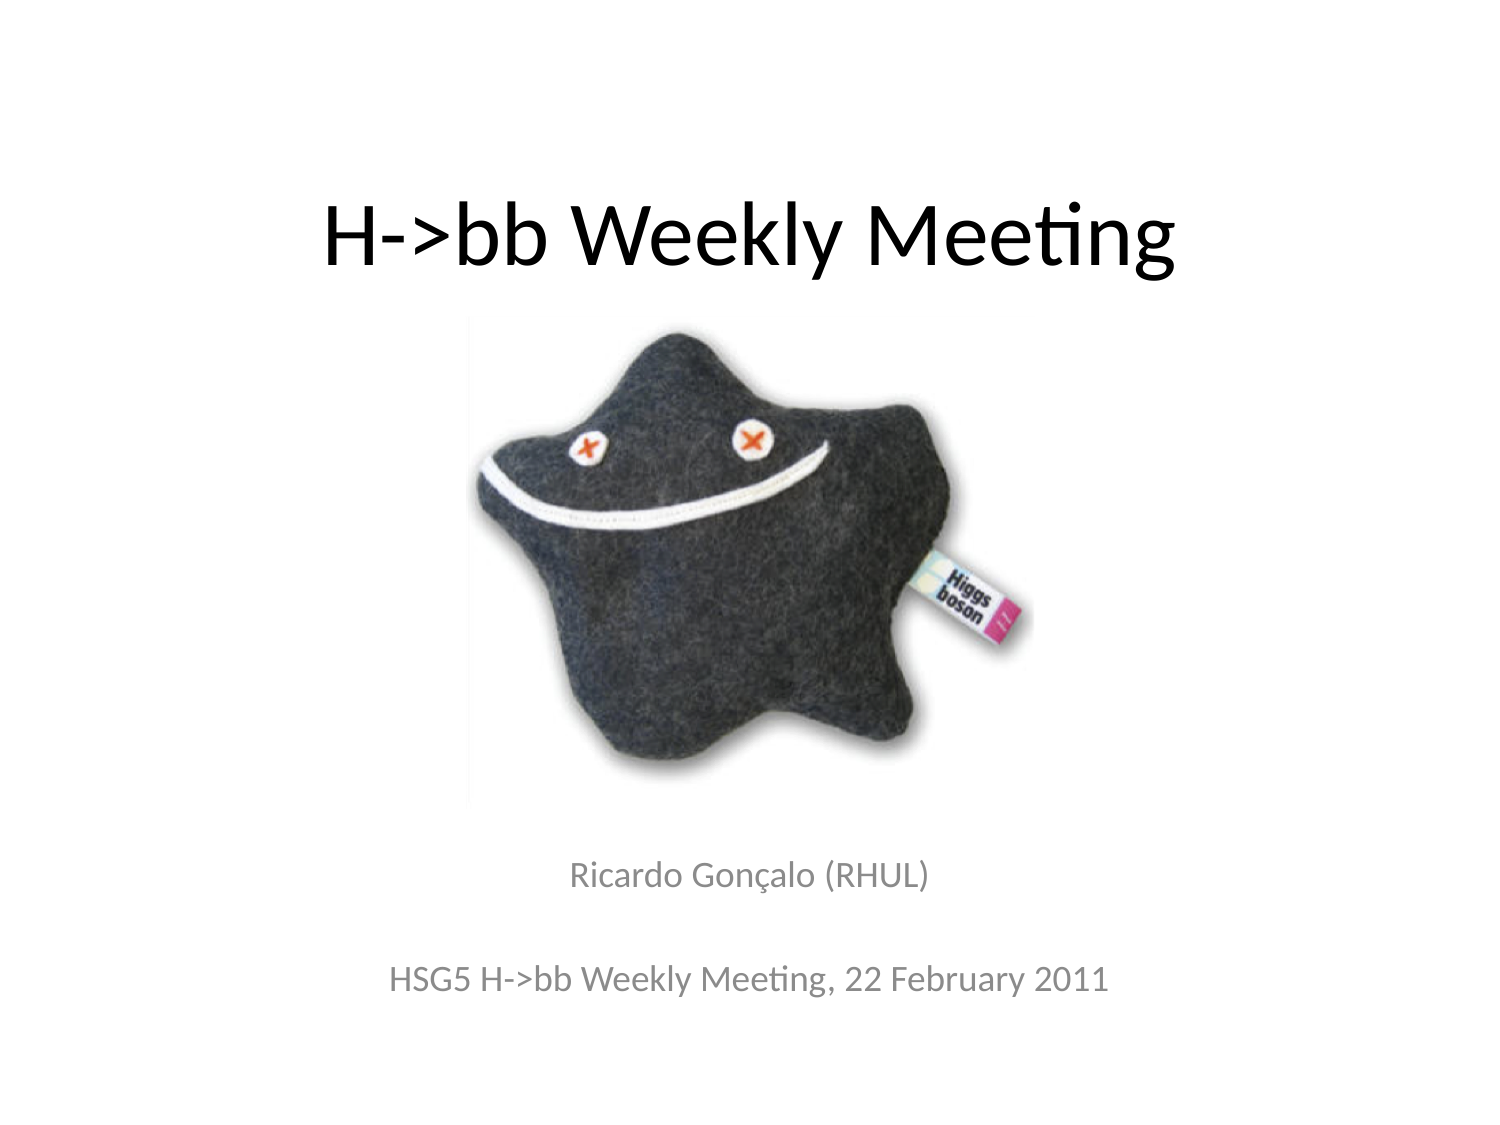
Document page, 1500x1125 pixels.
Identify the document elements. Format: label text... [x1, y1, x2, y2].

picture [464, 315, 1036, 810]
subtitle Ricardo Gonçalo (RHUL) HSG5 H->bb Weekly Meeting, 22 February 2011 [225, 842, 1275, 1008]
title H->bb Weekly Meeting [112, 108, 1388, 350]
